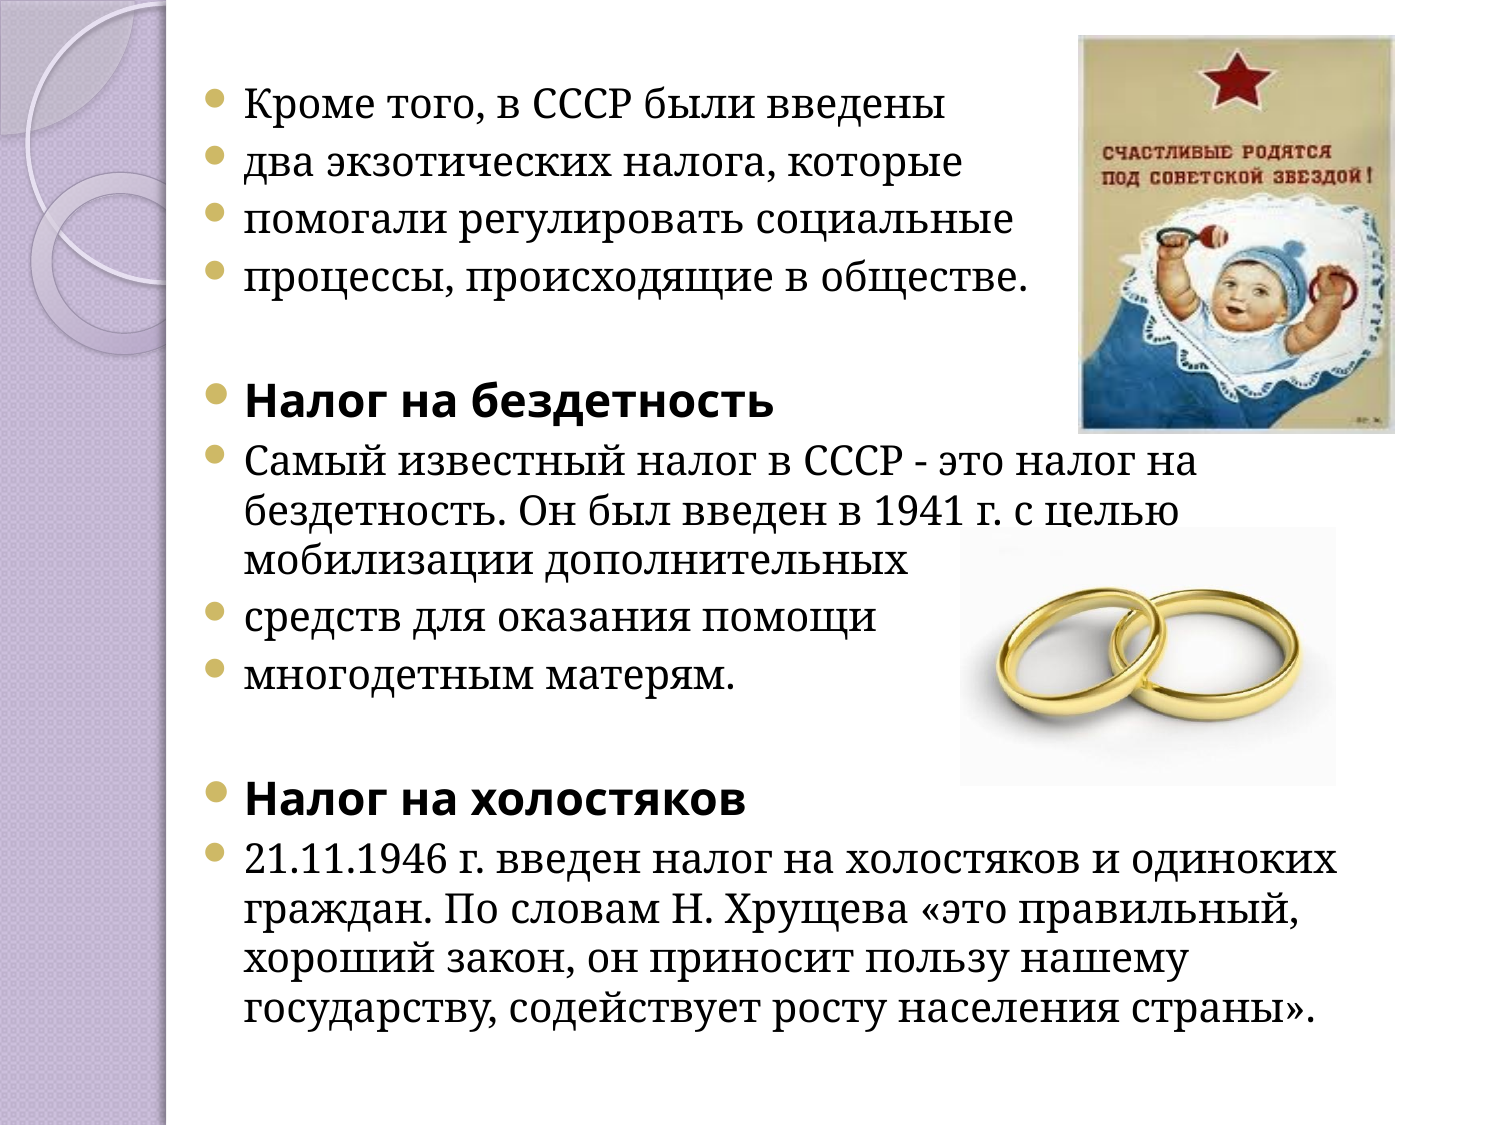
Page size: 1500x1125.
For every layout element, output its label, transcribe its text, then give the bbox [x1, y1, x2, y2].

list Кроме того, в СССР были введены два экзотических налога, которые помогали регулировать социальные процессы, происходящие в обществе. Налог на бездетность Самый известный налог в СССР - это налог на бездетность. Он был введен в 1941 г. с целью мобилизации дополнительных средств для оказания помощи многодетным матерям. Налог на холостяков 21.11.1946 г. введен налог на холостяков и одиноких граждан. По словам Н. Хрущева «это правильный, хороший закон, он приносит пользу нашему государству, содействует росту населения страны». [175, 70, 1442, 1043]
picture [960, 527, 1337, 786]
picture [1077, 34, 1395, 434]
